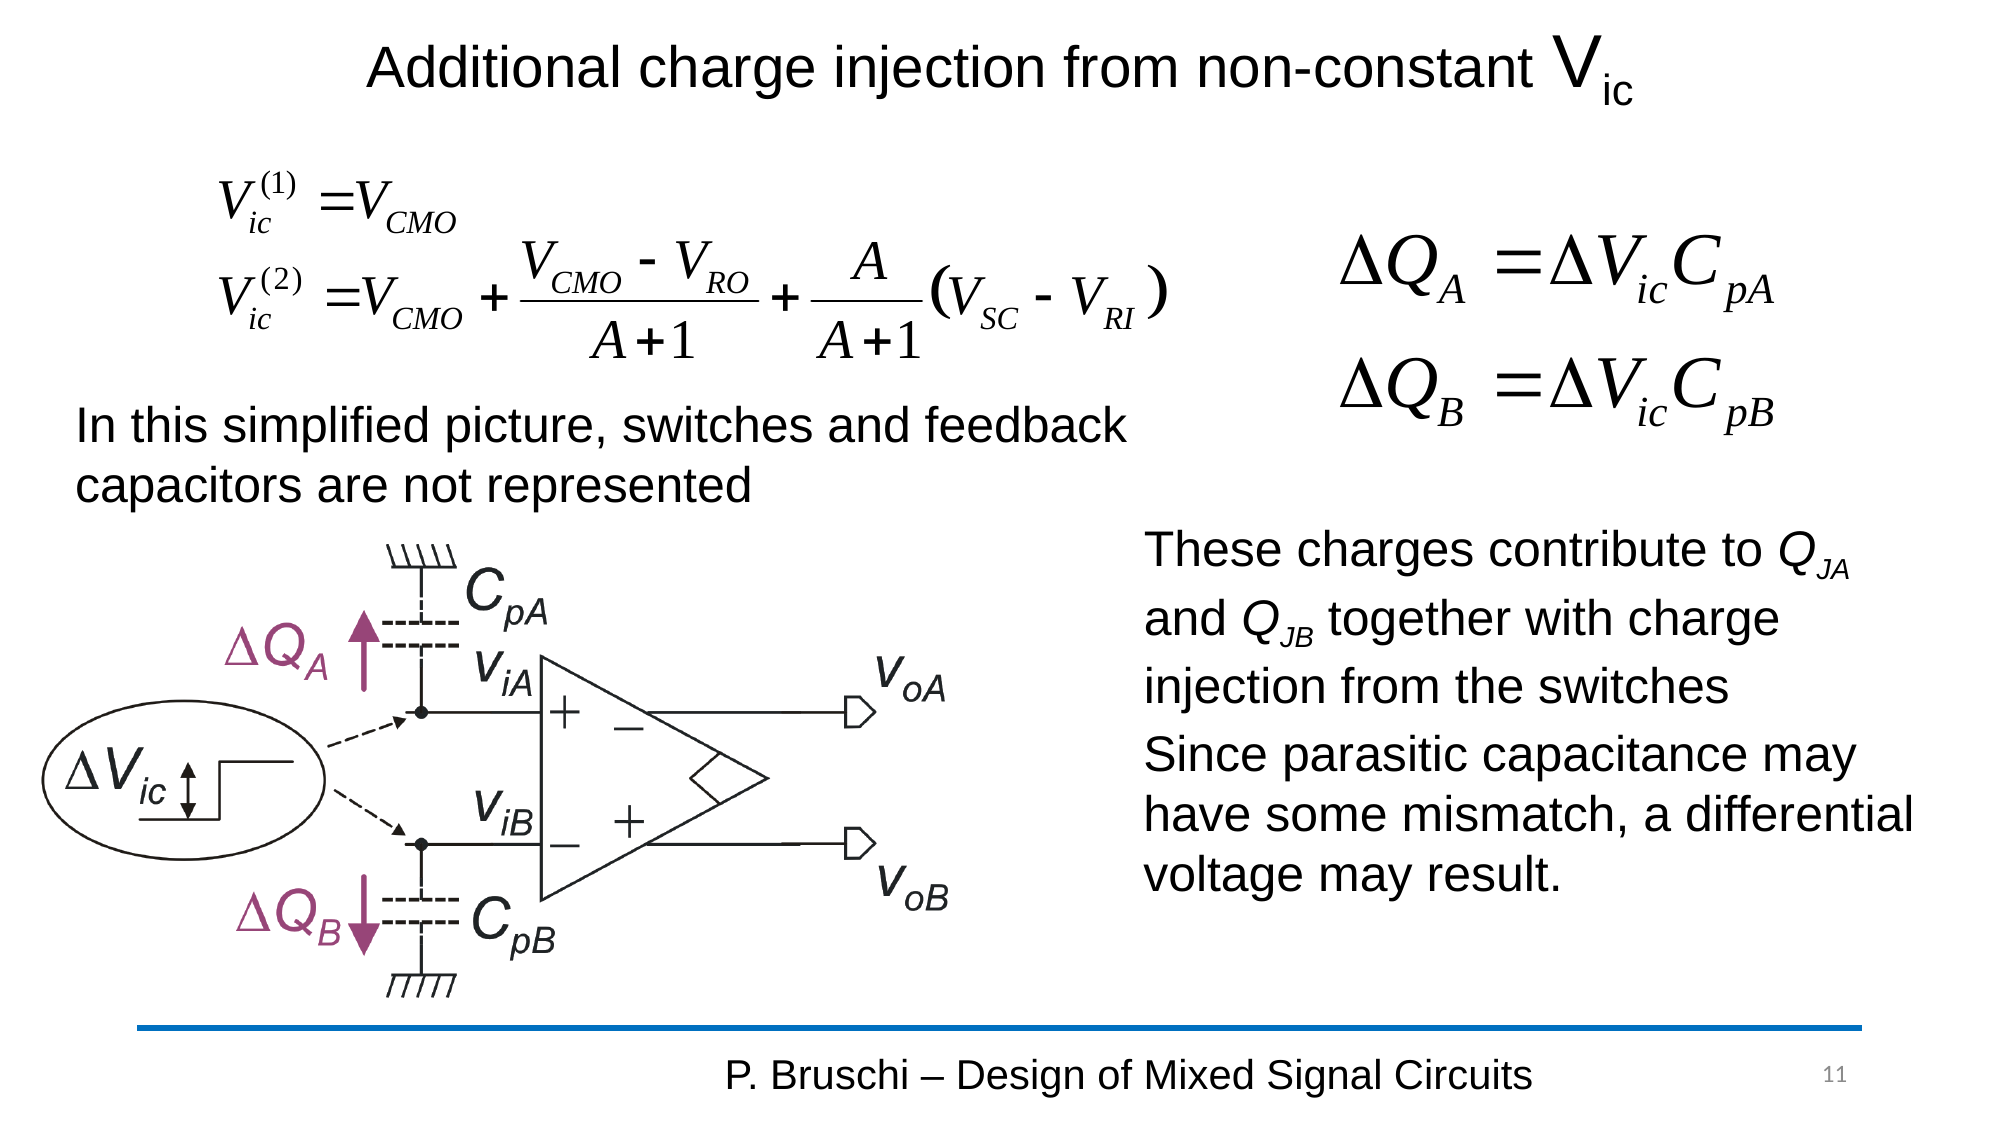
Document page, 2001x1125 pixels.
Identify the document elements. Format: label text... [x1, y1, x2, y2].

text_box In this simplified picture, switches and feedback capacitors are not represented [60, 385, 1327, 520]
text_box Since parasitic capacitance may have some mismatch, a differential voltage may result. [1128, 713, 1959, 909]
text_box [1326, 214, 1823, 450]
picture [41, 544, 948, 998]
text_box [213, 226, 1174, 371]
footer P. Bruschi – Design of Mixed Signal Circuits [662, 1042, 1596, 1103]
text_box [213, 157, 470, 247]
title Additional charge injection from non-constant Vic [137, 5, 1863, 114]
text_box These charges contribute to QJA and QJB together with charge injection from the switches [1129, 509, 1876, 713]
slide_number 11 [1718, 1042, 1863, 1103]
